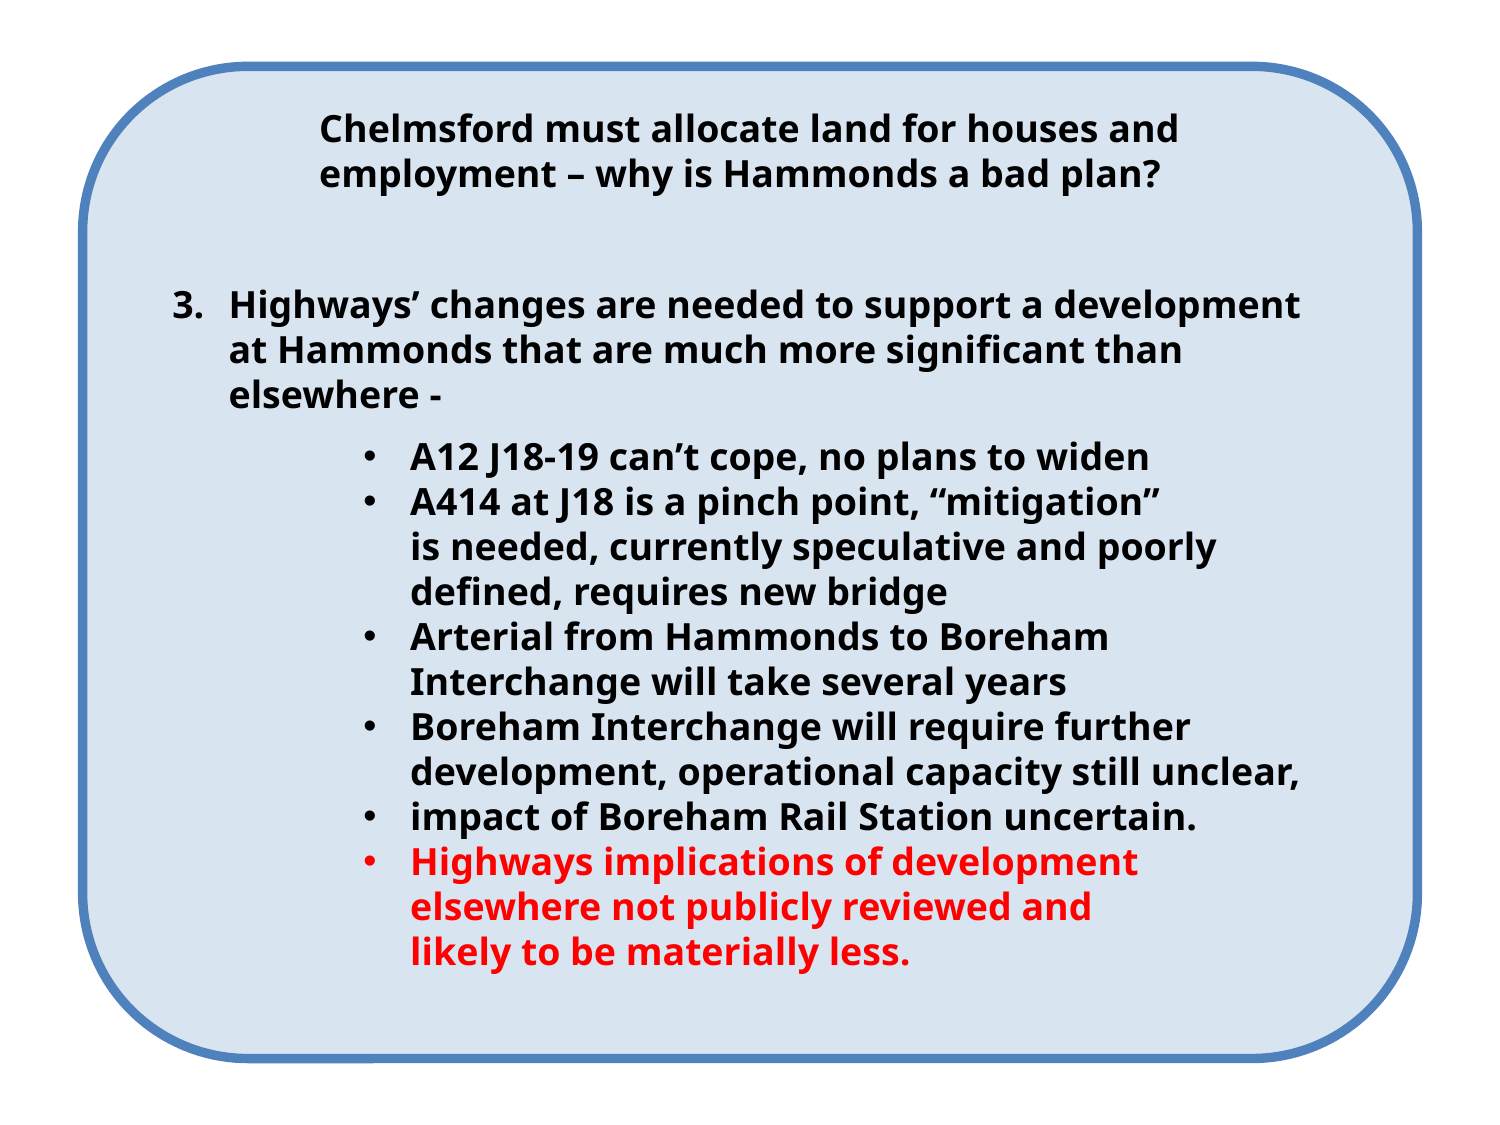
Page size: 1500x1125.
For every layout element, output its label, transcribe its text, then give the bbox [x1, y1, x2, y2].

text_box Highways’ changes are needed to support a development at Hammonds that are much more significant than elsewhere - [157, 273, 1317, 424]
text_box Chelmsford must allocate land for houses and employment – why is Hammonds a bad plan? [304, 97, 1196, 203]
text_box [80, 64, 1420, 1061]
text_box A12 J18-19 can’t cope, no plans to widen A414 at J18 is a pinch point, “mitigation” is needed, currently speculative and poorly defined, requires new bridge Arterial from Hammonds to Boreham Interchange will take several years Boreham Interchange will require further development, operational capacity still unclear, impact of Boreham Rail Station uncertain. Highways implications of development elsewhere not publicly reviewed and likely to be materially less. [348, 425, 1316, 981]
